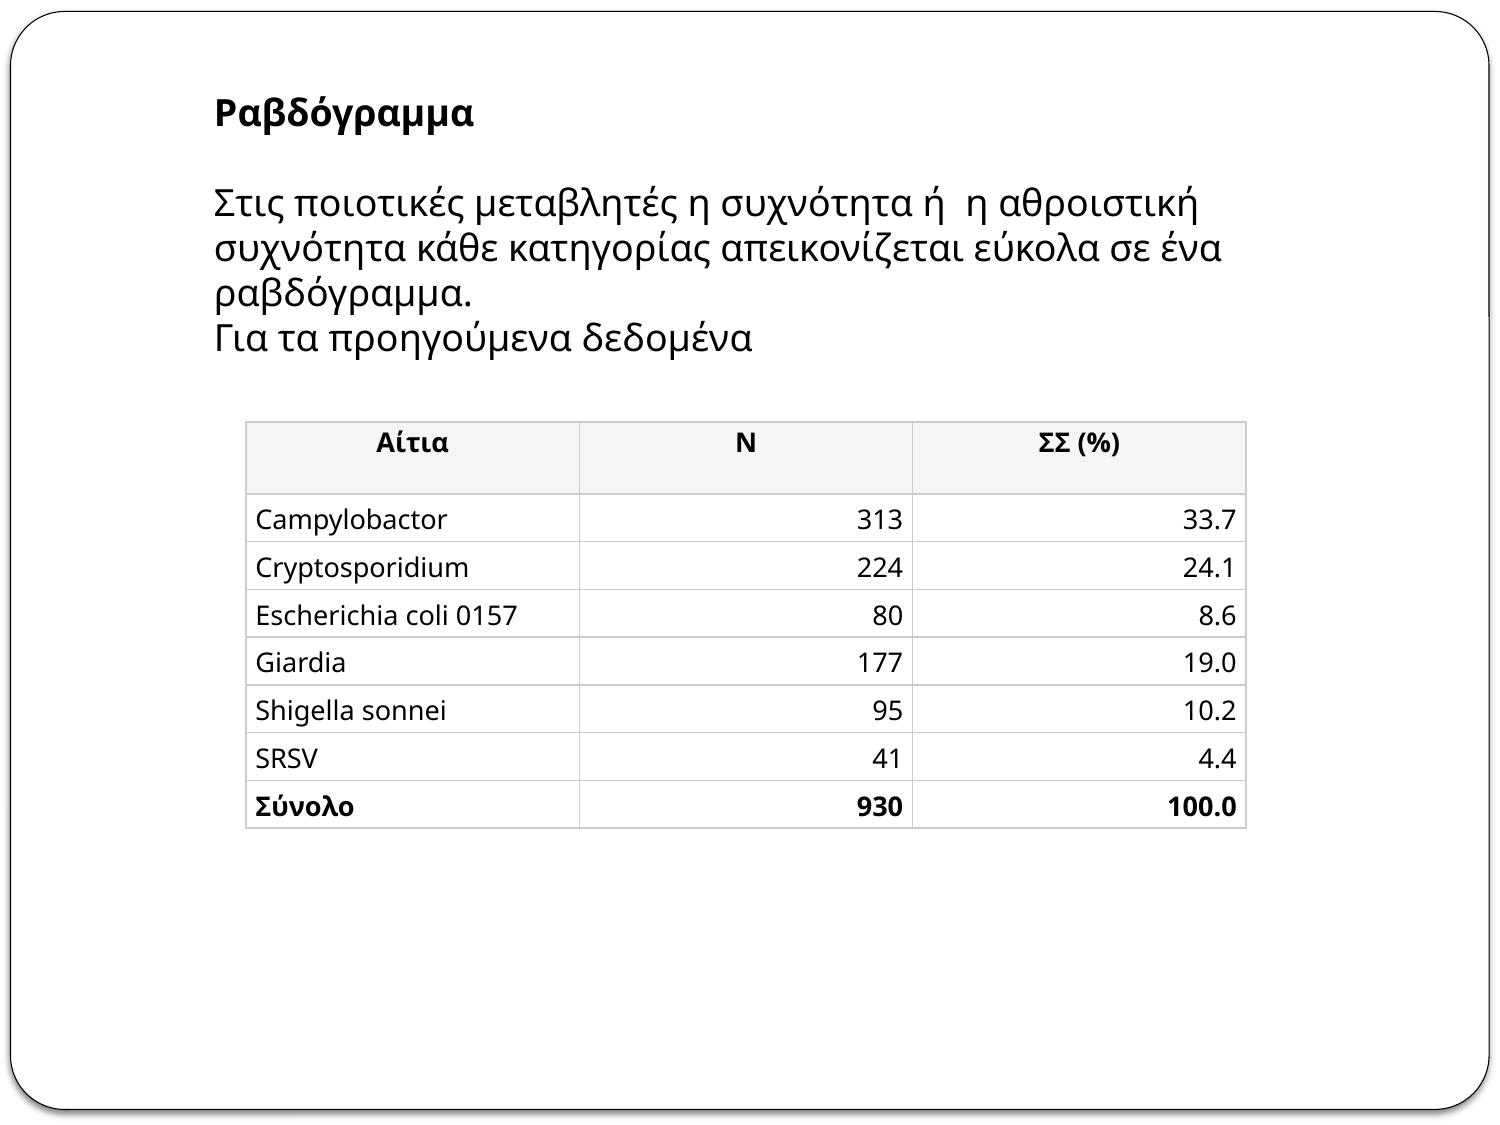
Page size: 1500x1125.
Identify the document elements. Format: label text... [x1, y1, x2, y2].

table_cell 10.2 [913, 686, 1245, 732]
table_cell 33.7 [913, 495, 1245, 541]
table_cell 95 [580, 686, 912, 732]
table_cell 930 [580, 781, 912, 827]
table_header Αίτια [247, 423, 579, 493]
table_cell 41 [580, 733, 912, 780]
table_header Ν [580, 423, 912, 493]
table_cell 8.6 [913, 590, 1245, 636]
table_cell 224 [580, 542, 912, 589]
table_cell Campylobactor [247, 495, 579, 541]
table_cell Giardia [247, 638, 579, 684]
table_cell Cryptosporidium [247, 542, 579, 589]
table_cell 177 [580, 638, 912, 684]
table_cell 100.0 [913, 781, 1245, 827]
table_cell 4.4 [913, 733, 1245, 780]
table_header ΣΣ (%) [913, 423, 1245, 493]
text_box Ραβδόγραμμα Στις ποιοτικές μεταβλητές η συχνότητα ή η αθροιστική συχνότητα κάθε κατηγορίας απεικονίζεται εύκολα σε ένα ραβδόγραμμα. Για τα προηγούμενα δεδομένα [199, 81, 1289, 412]
table_cell 19.0 [913, 638, 1245, 684]
table_cell Escherichia coli 0157 [247, 590, 579, 636]
table_cell 80 [580, 590, 912, 636]
table_cell 313 [580, 495, 912, 541]
table_cell SRSV [247, 733, 579, 780]
table_cell 24.1 [913, 542, 1245, 589]
table_cell Σύνολο [247, 781, 579, 827]
table_cell Shigella sonnei [247, 686, 579, 732]
